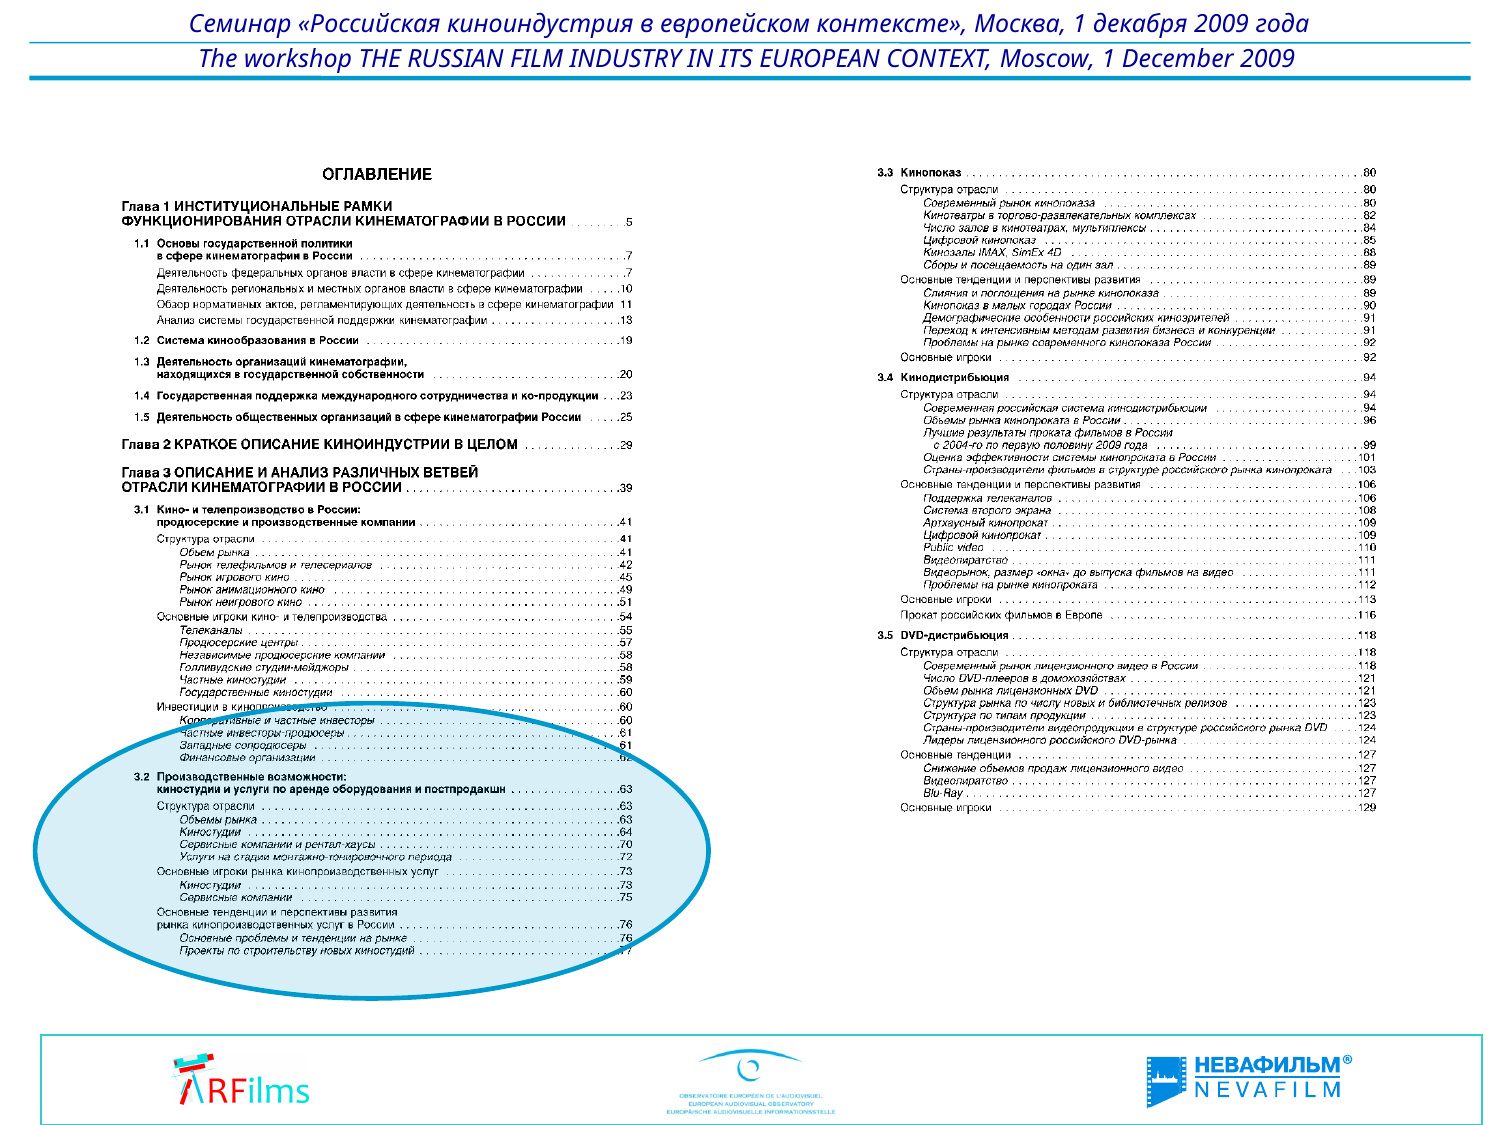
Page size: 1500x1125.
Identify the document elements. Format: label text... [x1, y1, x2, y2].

text_box Семинар «Российская киноиндустрия в европейском контексте», Москва, 1 декабря 2009 года The workshop THE RUSSIAN FILM INDUSTRY IN ITS EUROPEAN CONTEXT, Moscow, 1 December 2009 [64, 0, 1436, 42]
picture [40, 706, 705, 995]
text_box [40, 1034, 1483, 1125]
picture [785, 88, 1456, 1034]
picture [40, 88, 712, 847]
text_box Семинар «Российская киноиндустрия в европейском контексте», Москва, 1 декабря 2009 года The workshop THE RUSSIAN FILM INDUSTRY IN ITS EUROPEAN CONTEXT, Moscow, 1 December 2009 [64, 43, 1436, 80]
picture [40, 855, 712, 1034]
